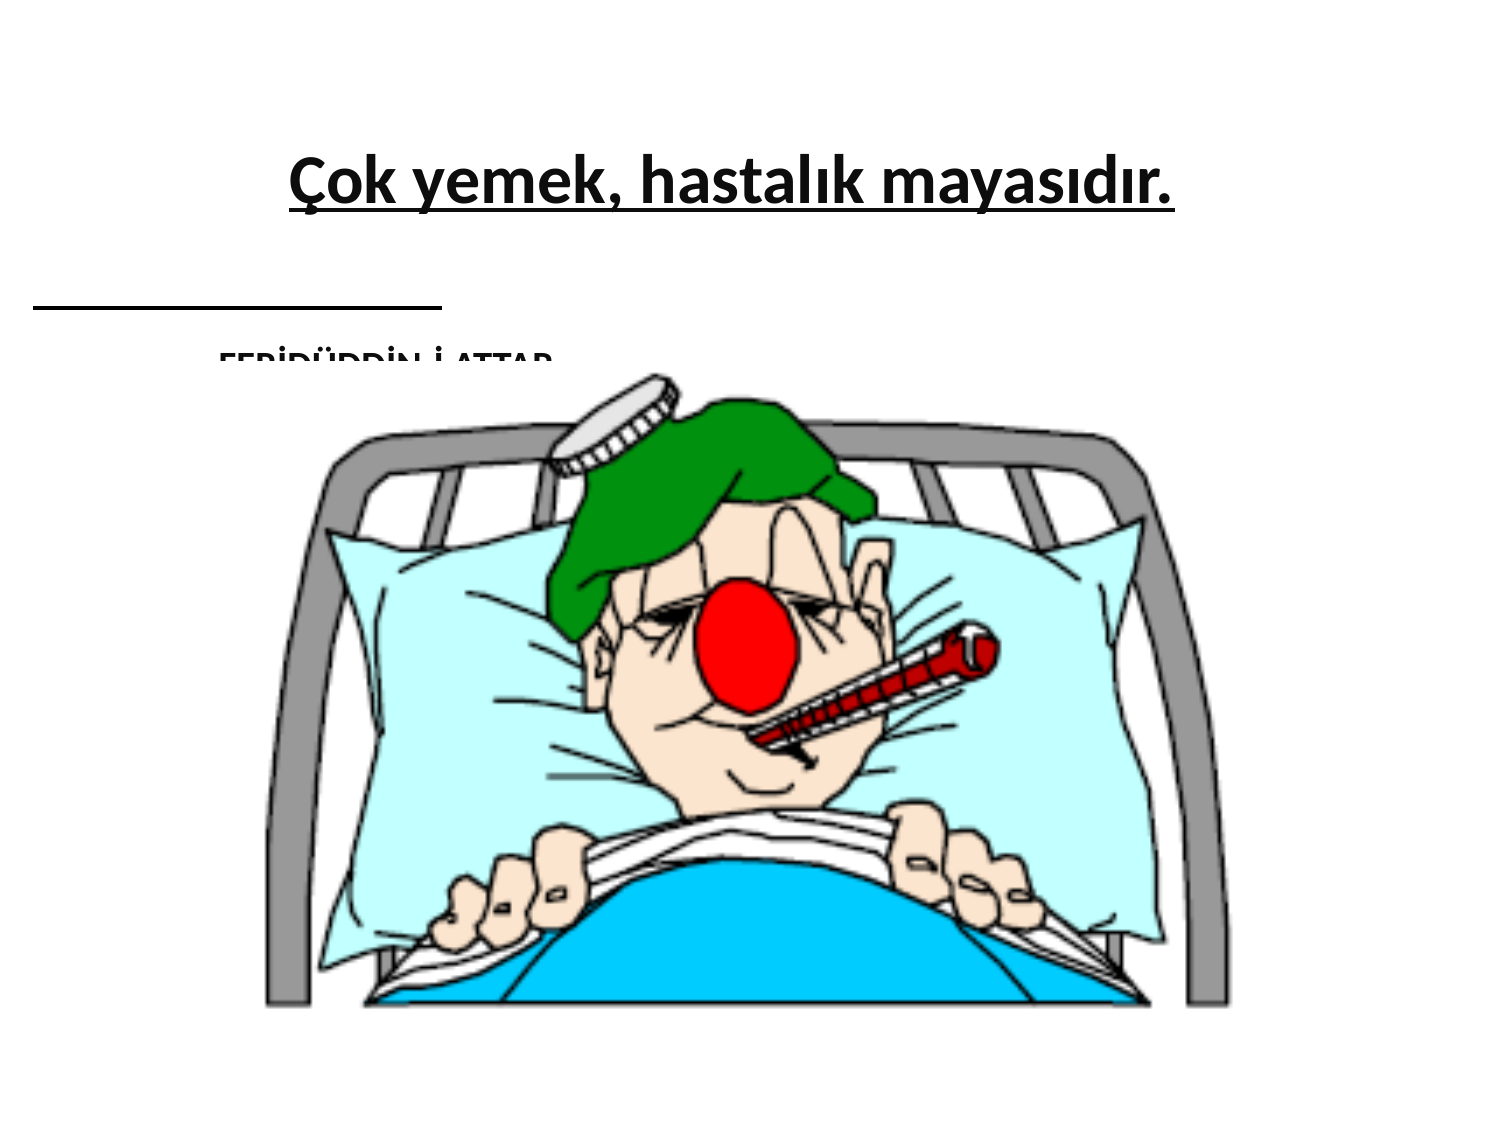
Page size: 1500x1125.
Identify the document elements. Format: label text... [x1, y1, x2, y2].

picture [182, 361, 1282, 1045]
list Çok yemek, hastalık mayasıdır. FERİDÜDDİN-İ ATTAR [17, 125, 1447, 398]
